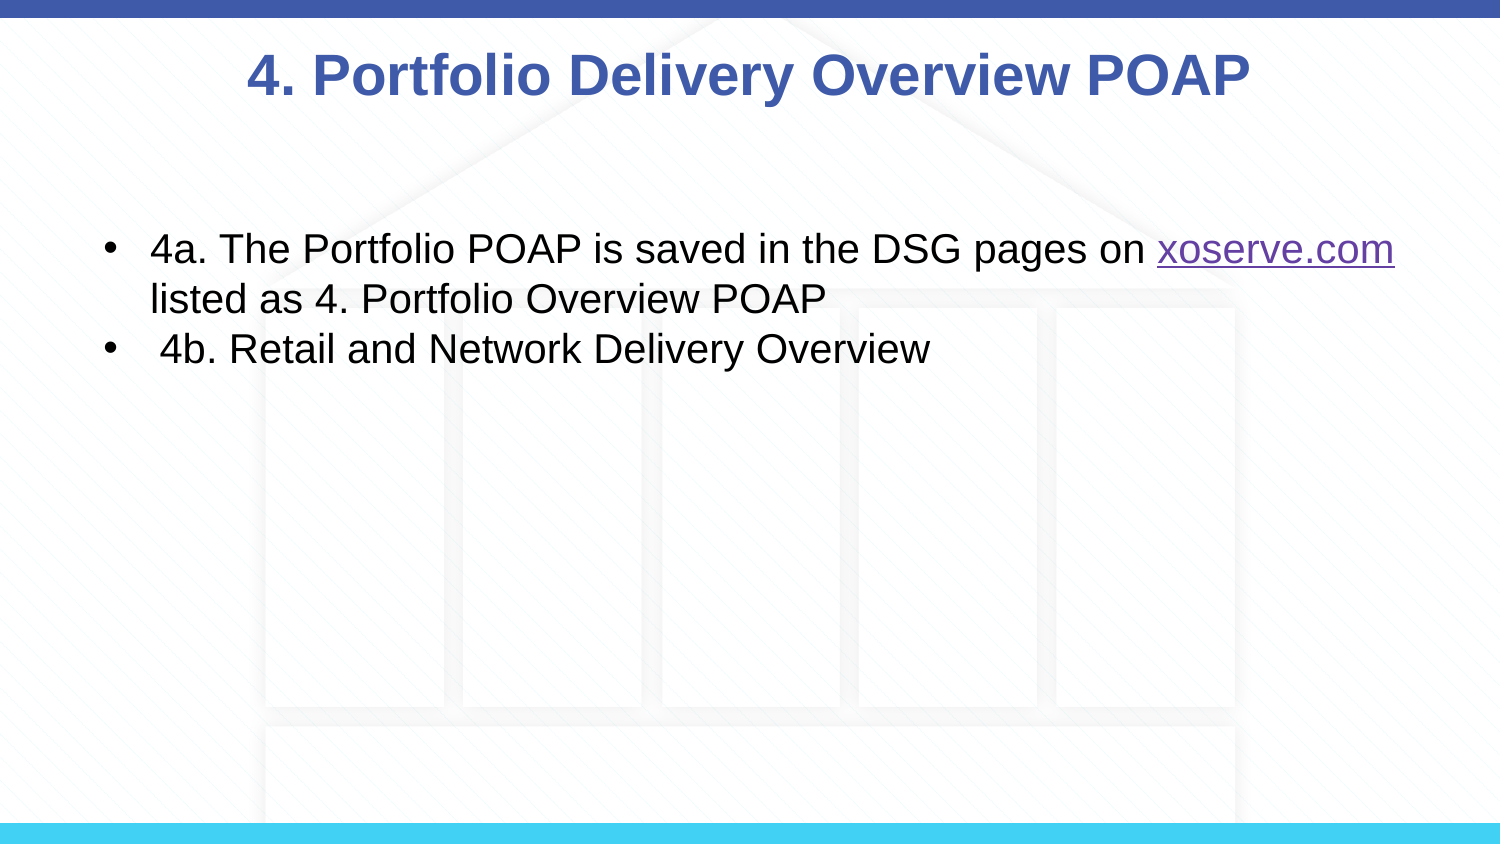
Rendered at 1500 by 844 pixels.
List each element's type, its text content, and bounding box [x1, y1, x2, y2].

picture [0, 0, 1500, 844]
title 4. Portfolio Delivery Overview POAP [75, 20, 1425, 125]
text_box 4a. The Portfolio POAP is saved in the DSG pages on xoserve.com listed as 4. Portfolio Overview POAP 4b. Retail and Network Delivery Overview [88, 214, 1436, 425]
